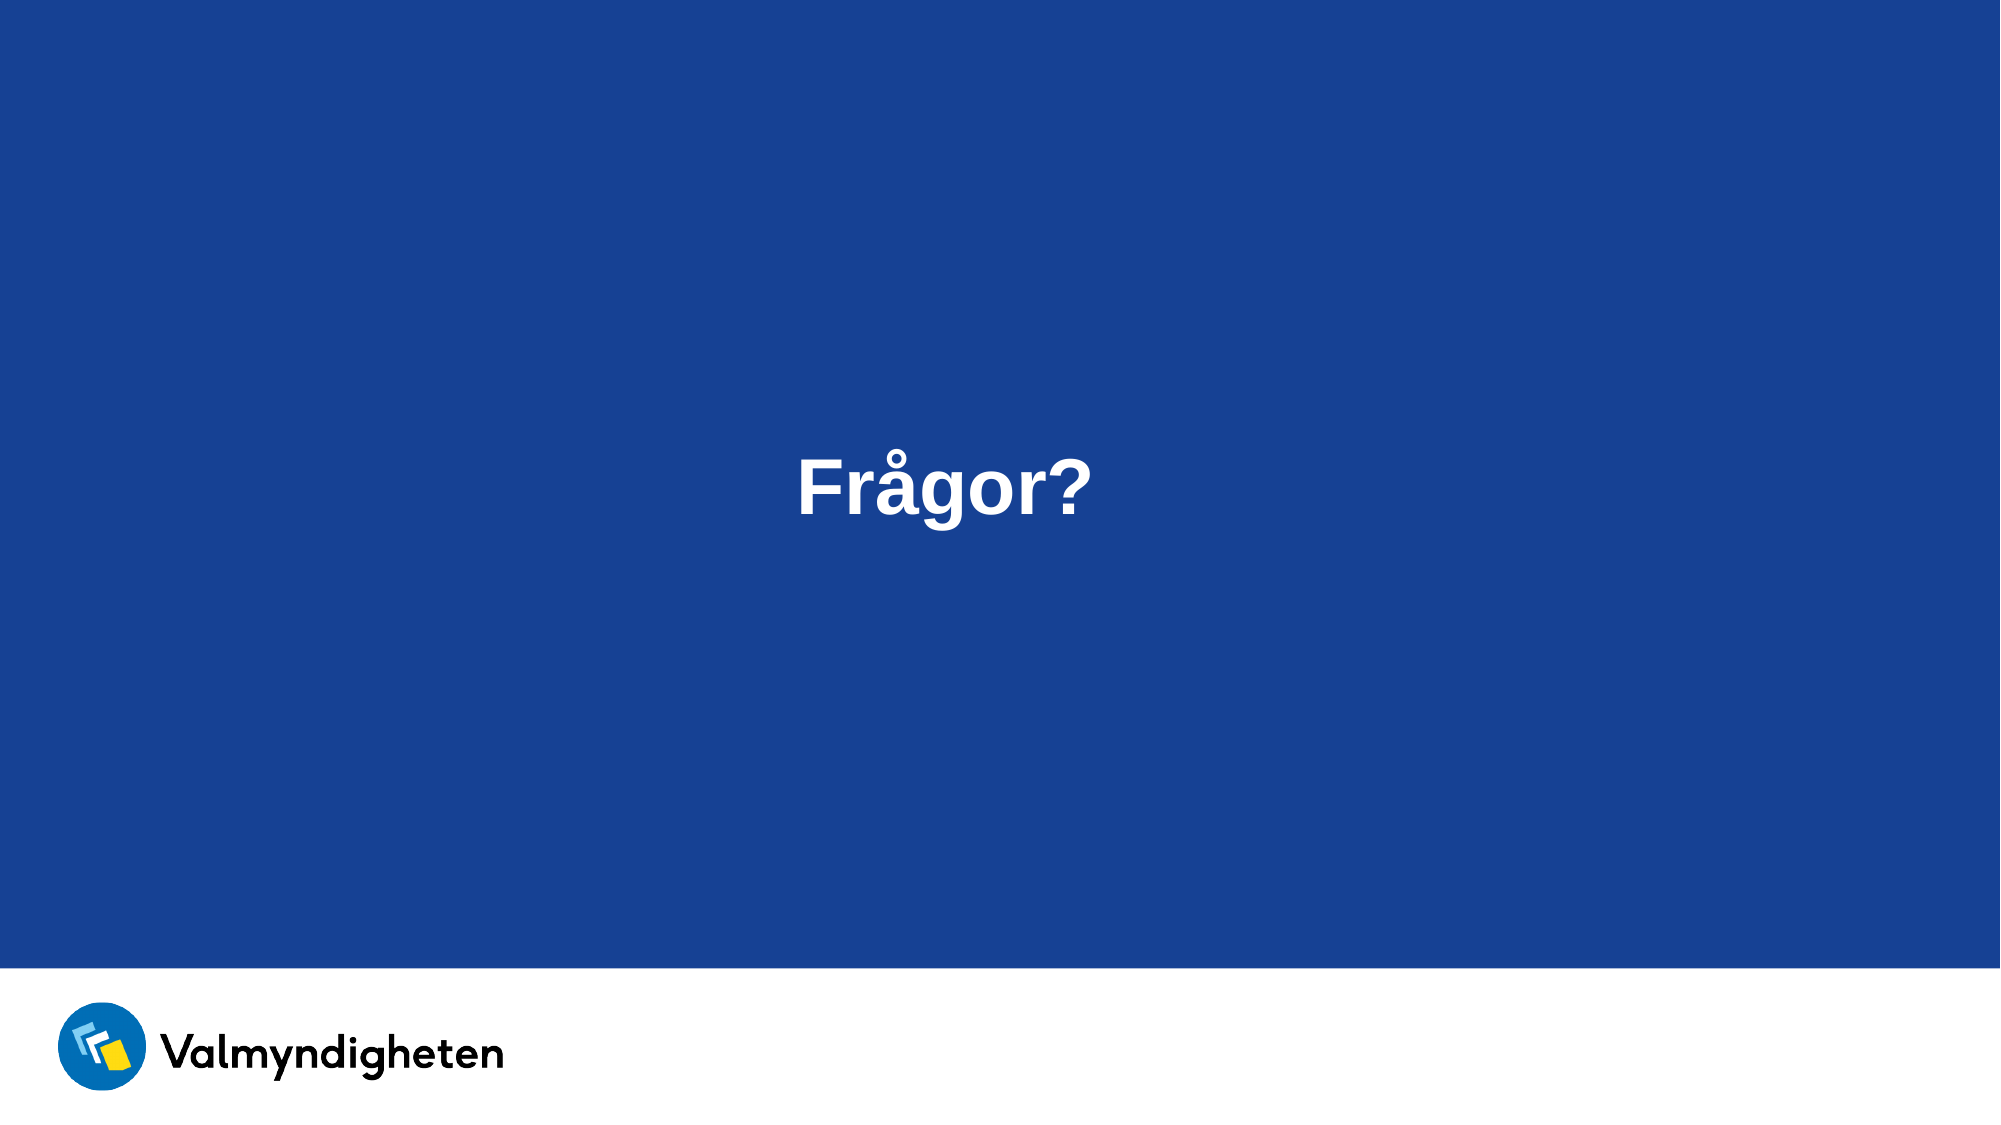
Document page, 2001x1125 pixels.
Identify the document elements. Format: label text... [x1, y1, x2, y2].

picture [26, 972, 535, 1125]
title Frågor? [423, 420, 1469, 539]
